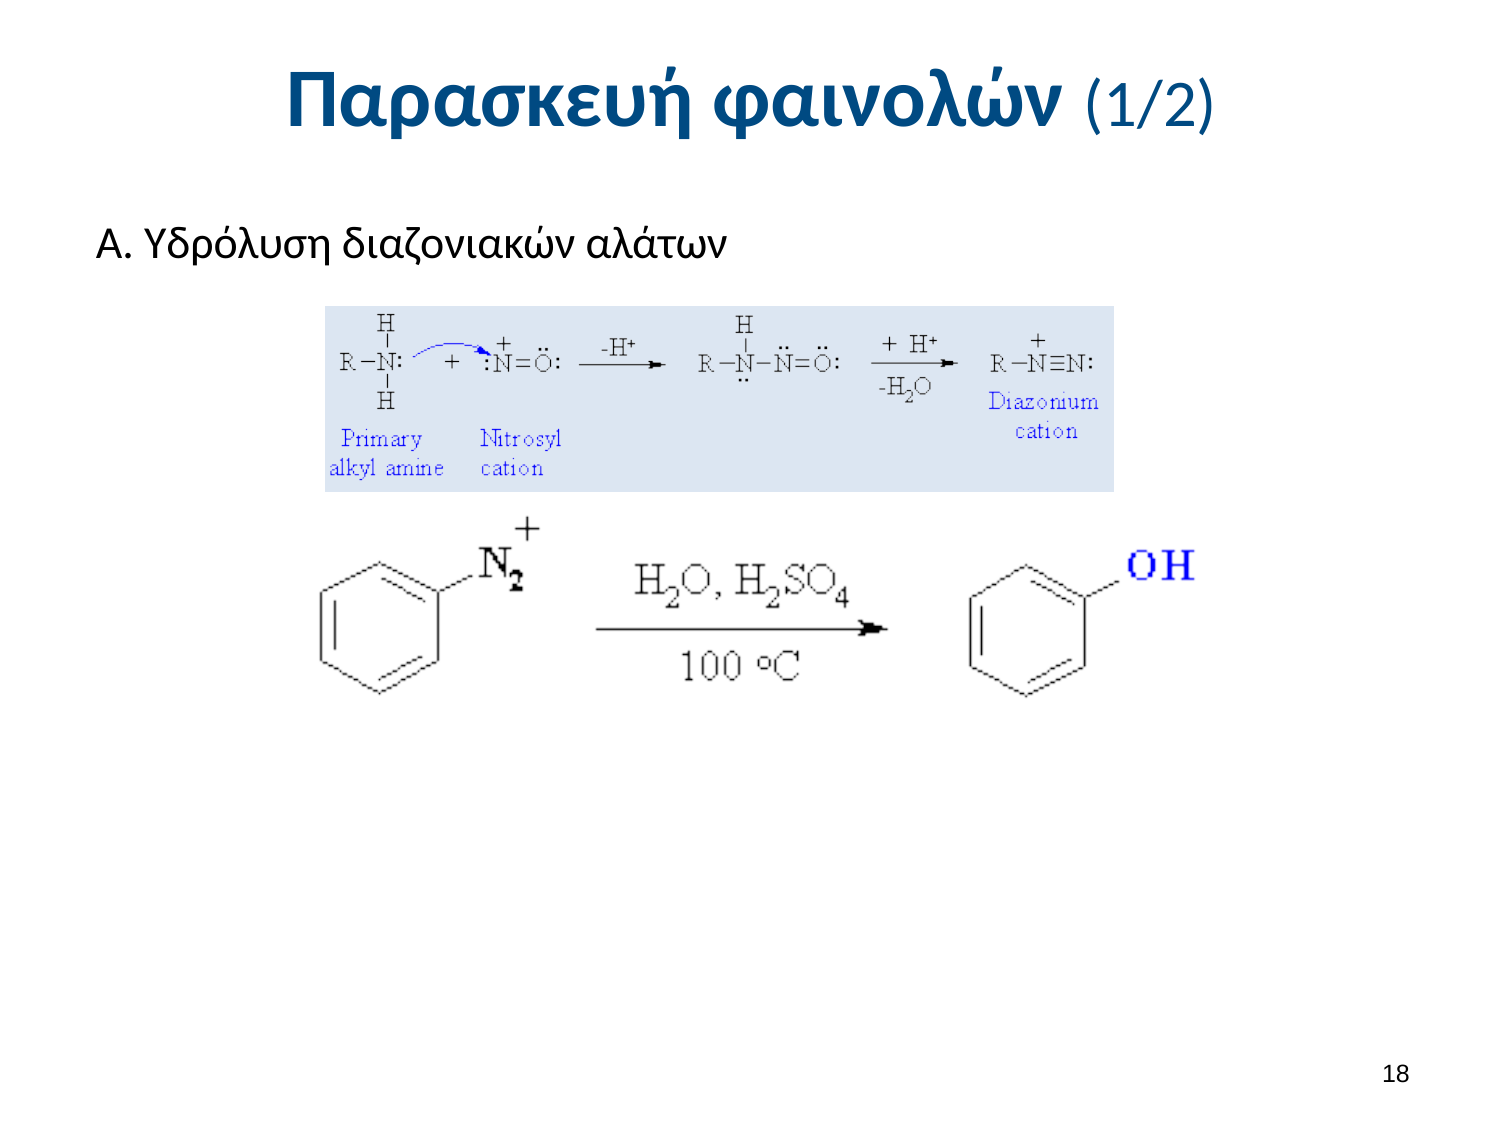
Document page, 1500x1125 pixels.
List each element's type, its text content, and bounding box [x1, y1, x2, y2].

title Παρασκευή φαινολών (1/2) [76, 19, 1427, 169]
picture [324, 306, 1115, 492]
text_box Α. Υδρόλυση διαζονιακών αλάτων [81, 205, 744, 276]
slide_number 17 [1074, 1042, 1425, 1103]
picture [300, 503, 1204, 721]
